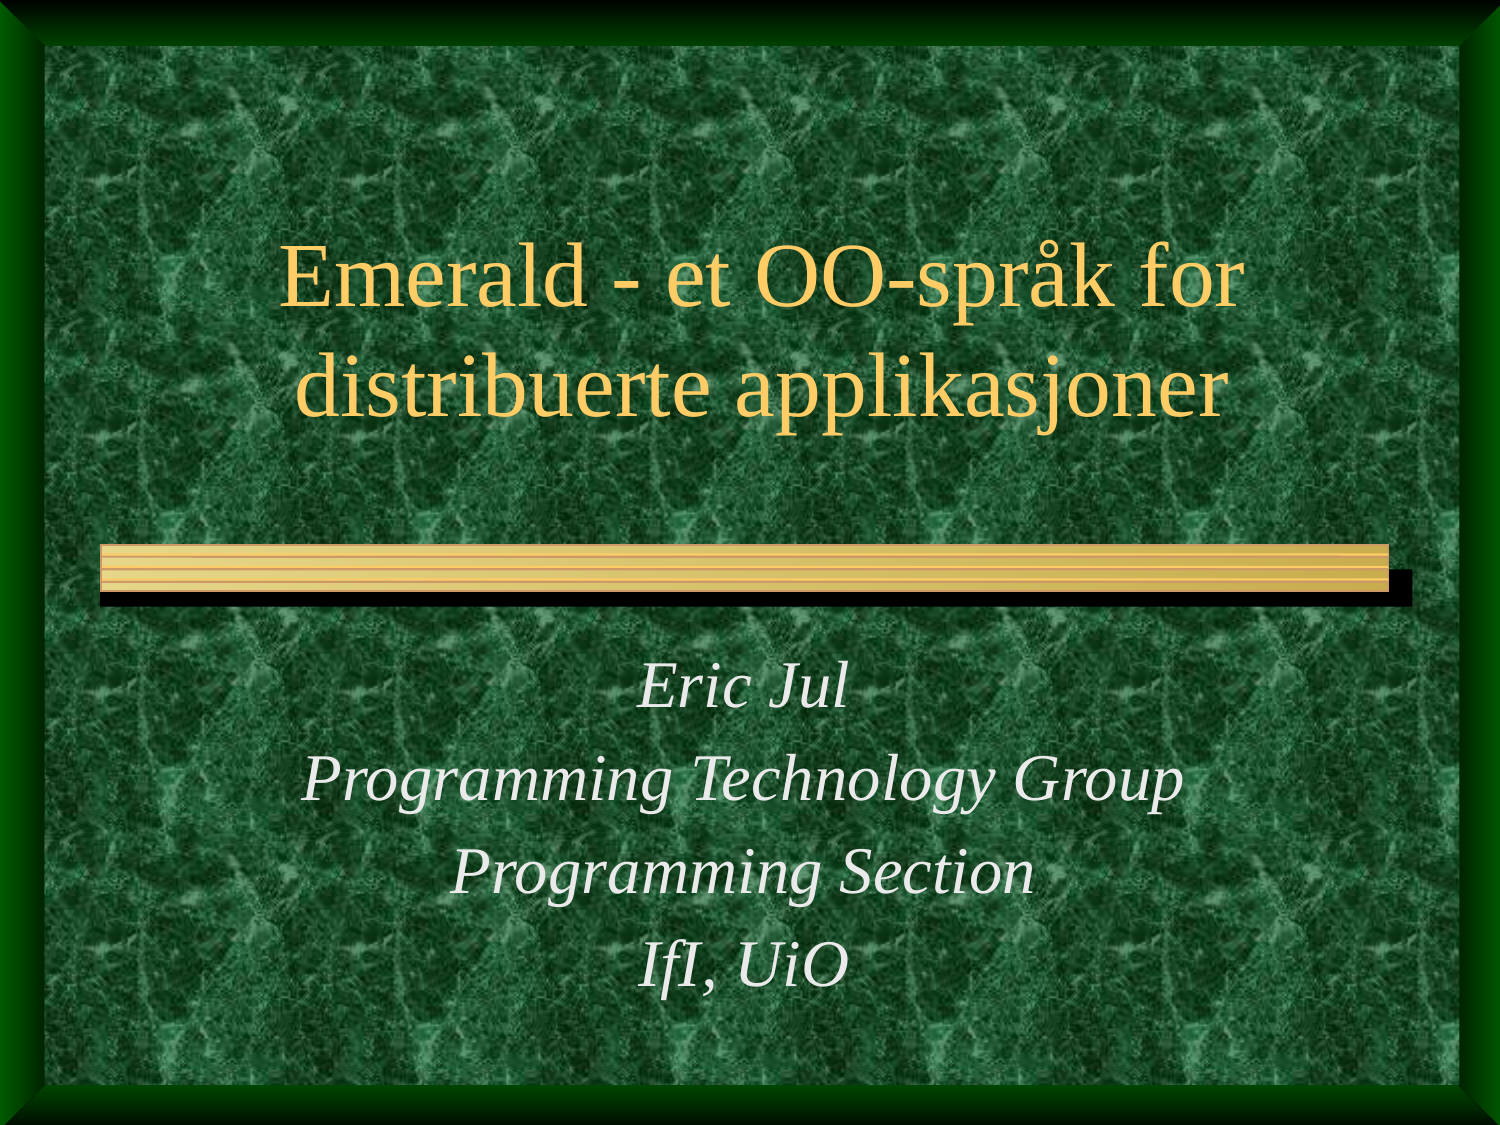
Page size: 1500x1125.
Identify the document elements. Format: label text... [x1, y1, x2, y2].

picture [44, 46, 1460, 1085]
title Emerald - et OO-språk for distribuerte applikasjoner [124, 199, 1401, 451]
subtitle Eric Jul Programming Technology Group Programming Section IfI, UiO [222, 632, 1266, 1032]
